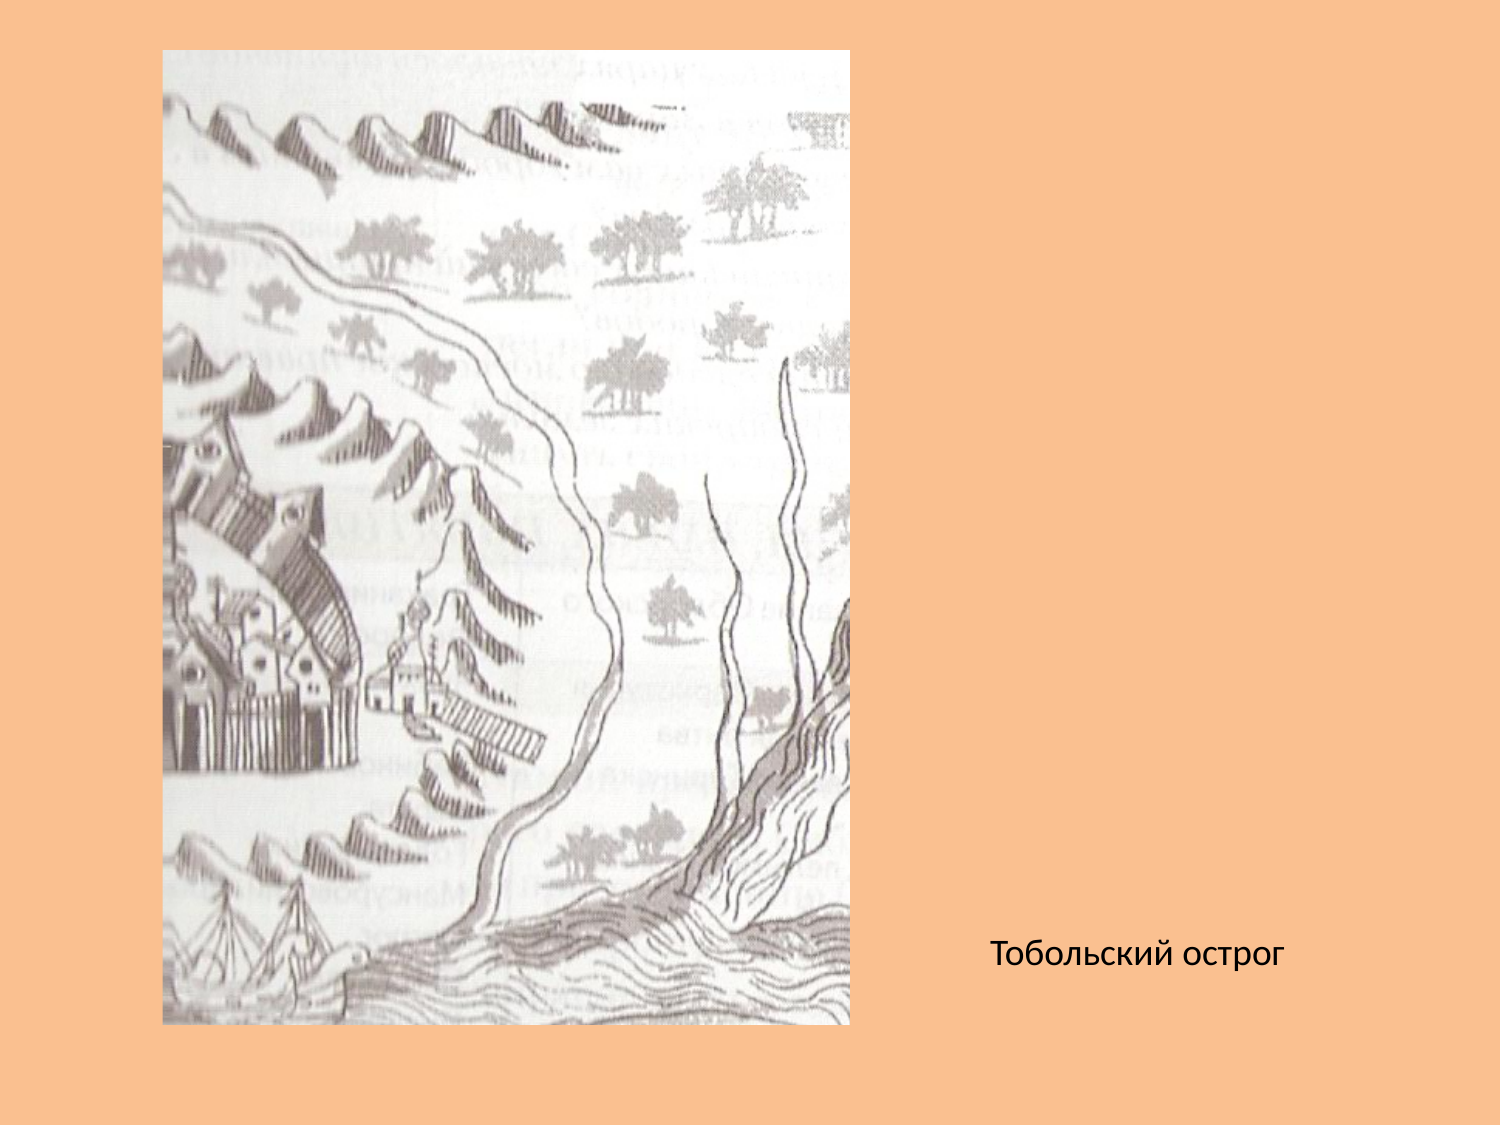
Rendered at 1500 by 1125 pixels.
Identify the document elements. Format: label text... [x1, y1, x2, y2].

picture [162, 49, 851, 1026]
text_box Тобольский острог [862, 874, 1413, 1025]
